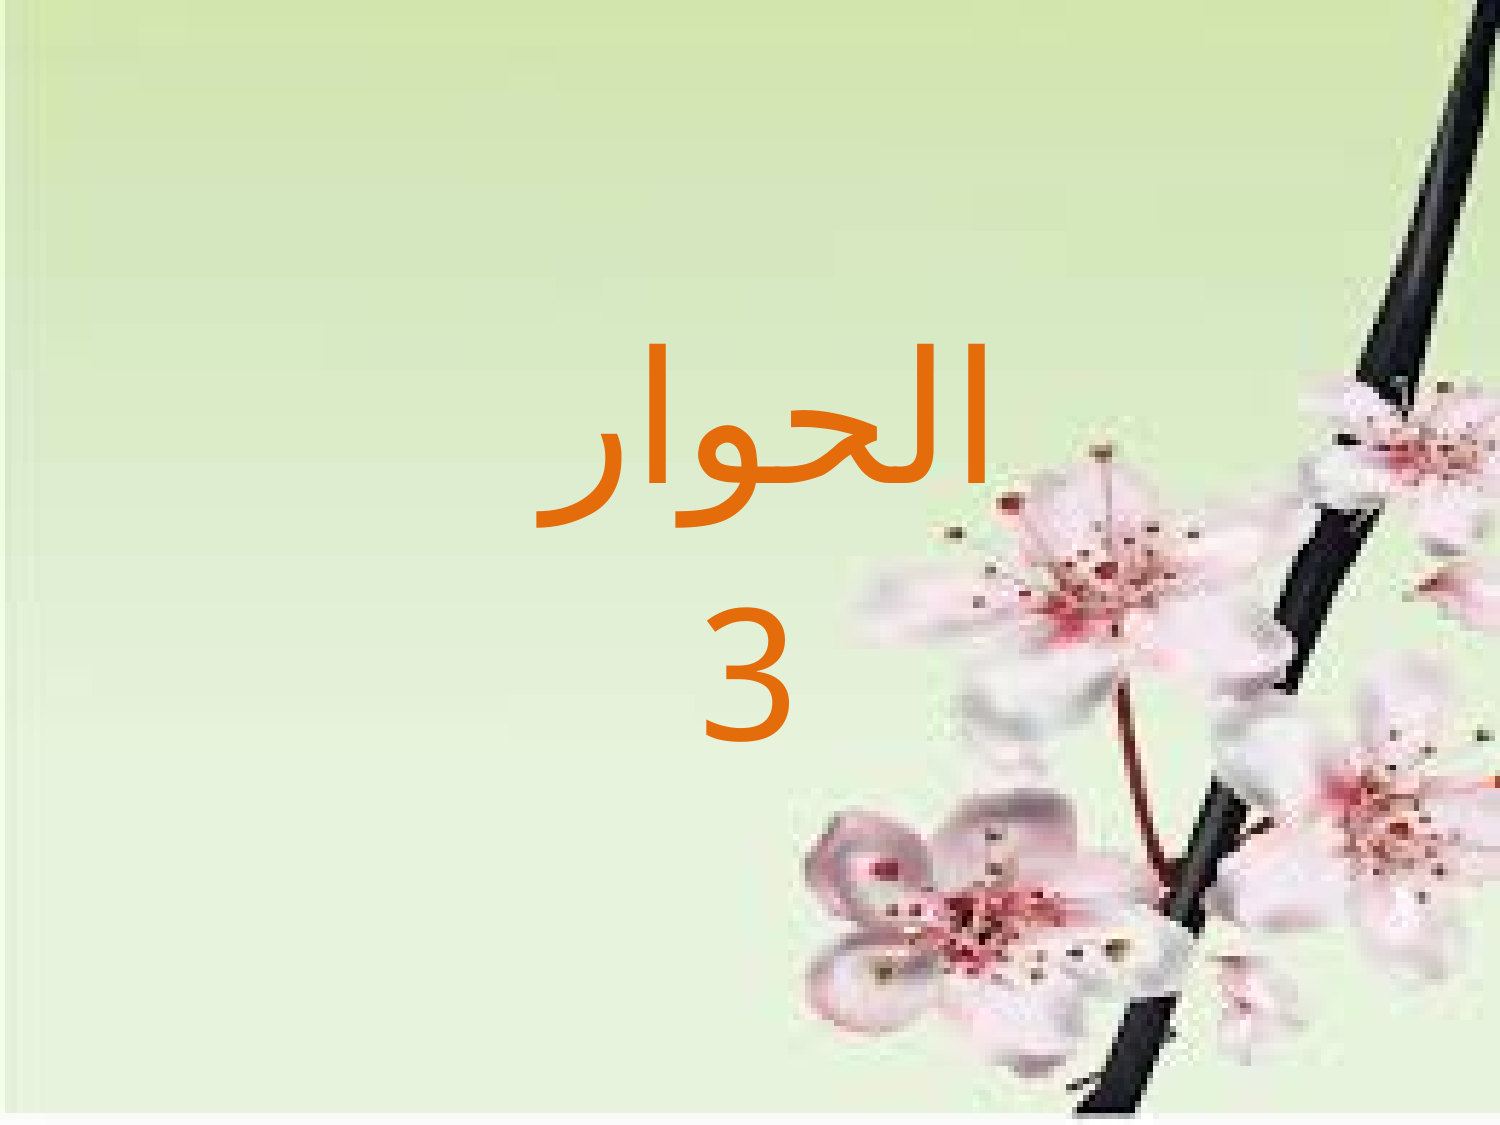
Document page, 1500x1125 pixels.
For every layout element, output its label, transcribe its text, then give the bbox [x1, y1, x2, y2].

subtitle الحوار 3 [225, 292, 1275, 925]
picture [0, 0, 1500, 1125]
